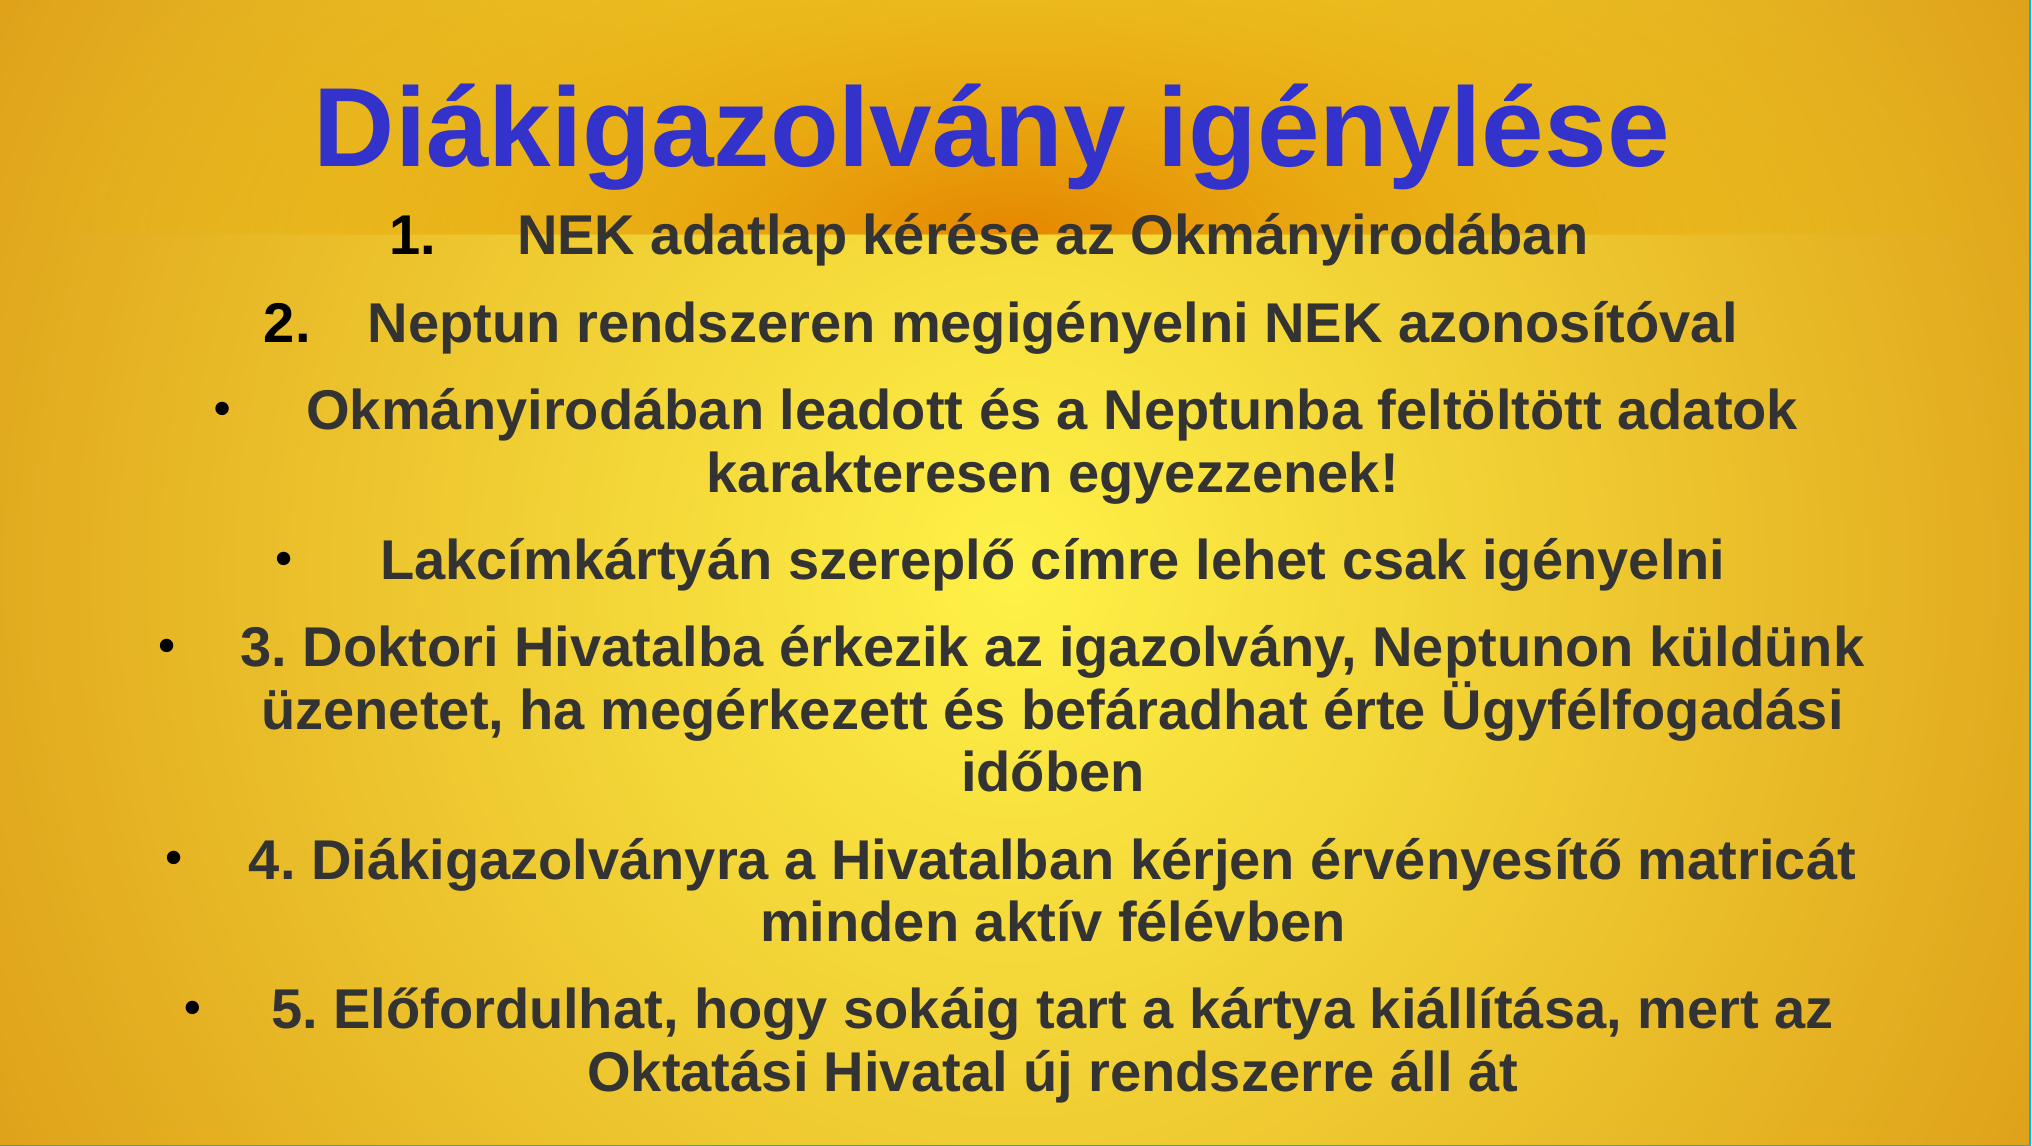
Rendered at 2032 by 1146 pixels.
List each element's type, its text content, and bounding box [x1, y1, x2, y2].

list NEK adatlap kérése az Okmányirodában Neptun rendszeren megigényelni NEK azonosítóval Okmányirodában leadott és a Neptunba feltöltött adatok karakteresen egyezzenek! Lakcímkártyán szereplő címre lehet csak igényelni 3. Doktori Hivatalba érkezik az igazolvány, Neptunon küldünk üzenetet, ha megérkezett és befáradhat érte Ügyfélfogadási időben 4. Diákigazolványra a Hivatalban kérjen érvényesítő matricát minden aktív félévben 5. Előfordulhat, hogy sokáig tart a kártya kiállítása, mert az Oktatási Hivatal új rendszerre áll át [113, 197, 1931, 1113]
title Diákigazolvány igénylése [77, 33, 1907, 225]
